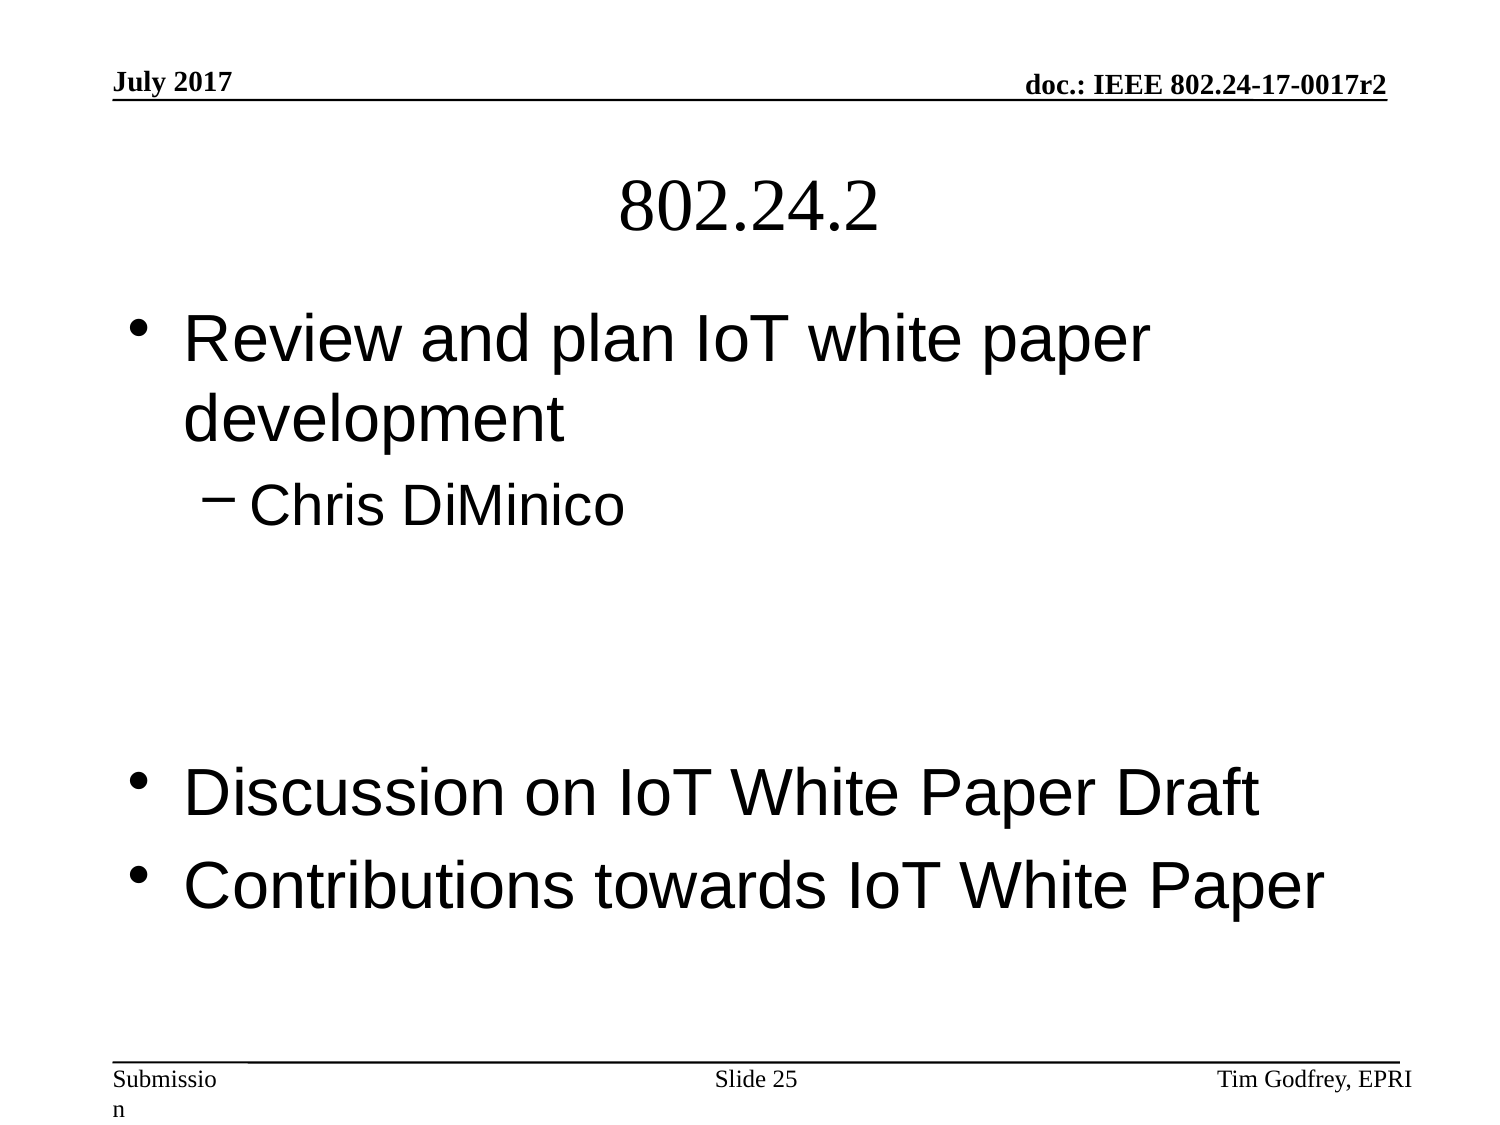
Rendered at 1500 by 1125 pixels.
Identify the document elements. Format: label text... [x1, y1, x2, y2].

list Review and plan IoT white paper development Chris DiMinico Discussion on IoT White Paper Draft Contributions towards IoT White Paper [112, 287, 1388, 1000]
footer Tim Godfrey, EPRI [900, 1062, 1413, 1093]
title 802.24.2 [112, 112, 1388, 287]
slide_number Slide 25 [712, 1062, 800, 1093]
